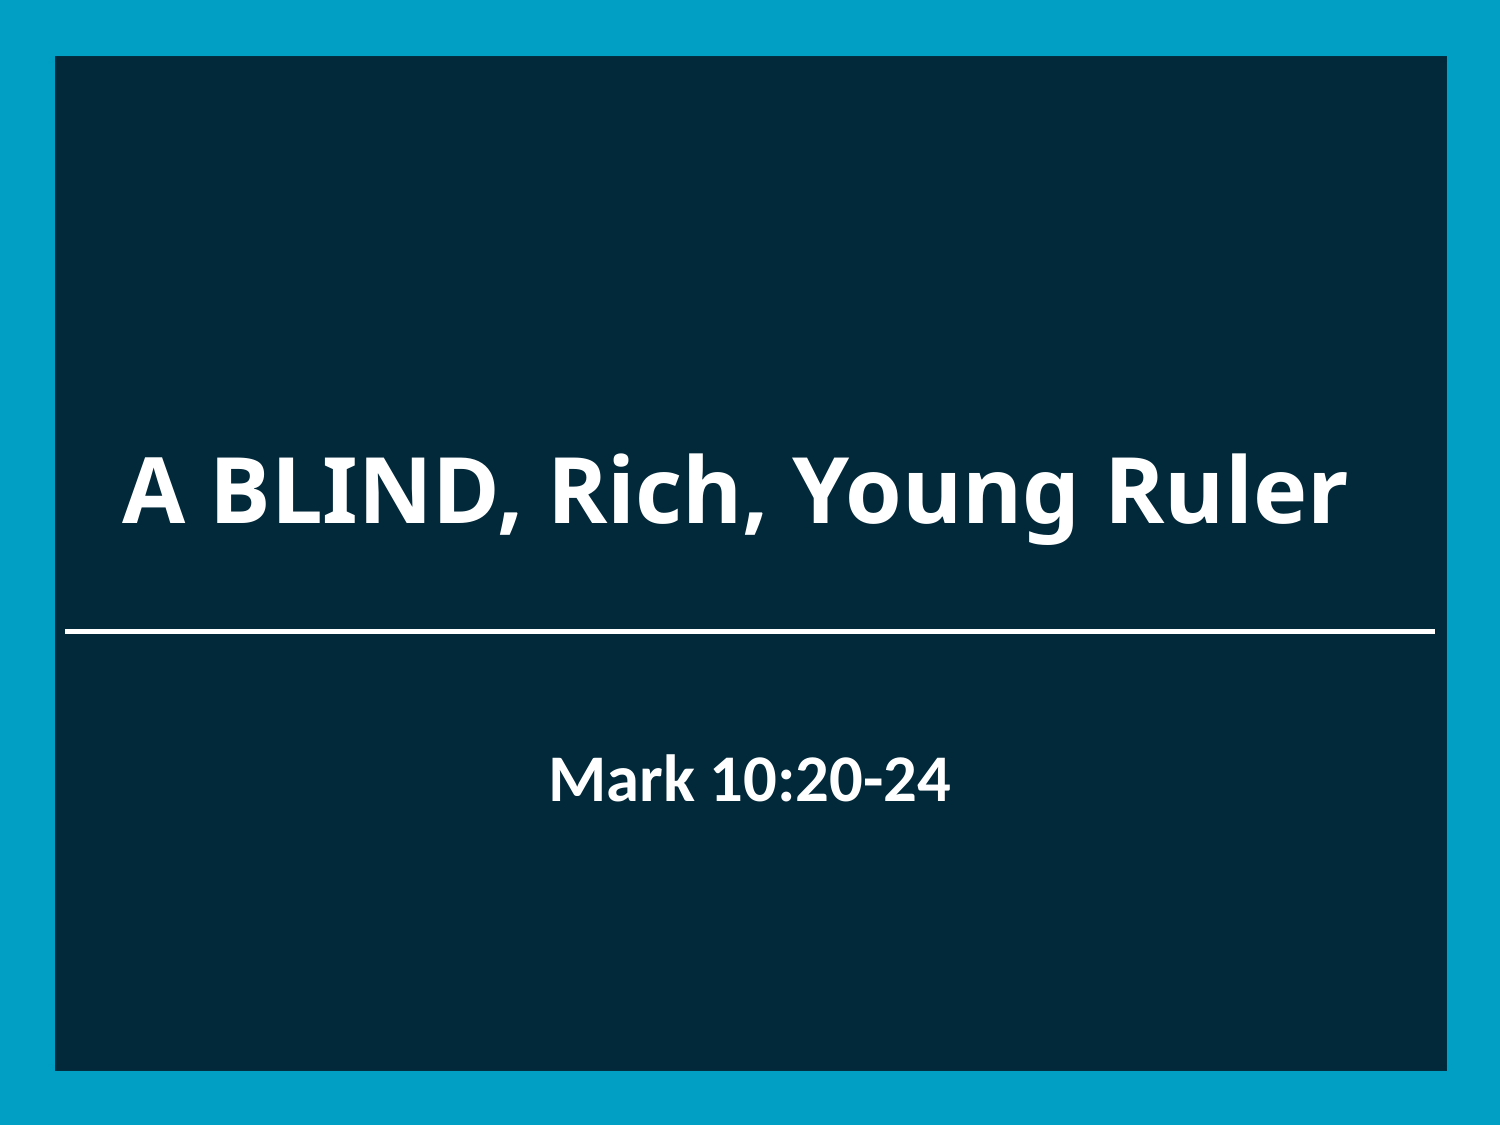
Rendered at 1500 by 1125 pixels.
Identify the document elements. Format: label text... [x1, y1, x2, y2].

subtitle Mark 10:20-24 [187, 736, 1313, 863]
title A BLIND, Rich, Young Ruler [39, 349, 1433, 550]
